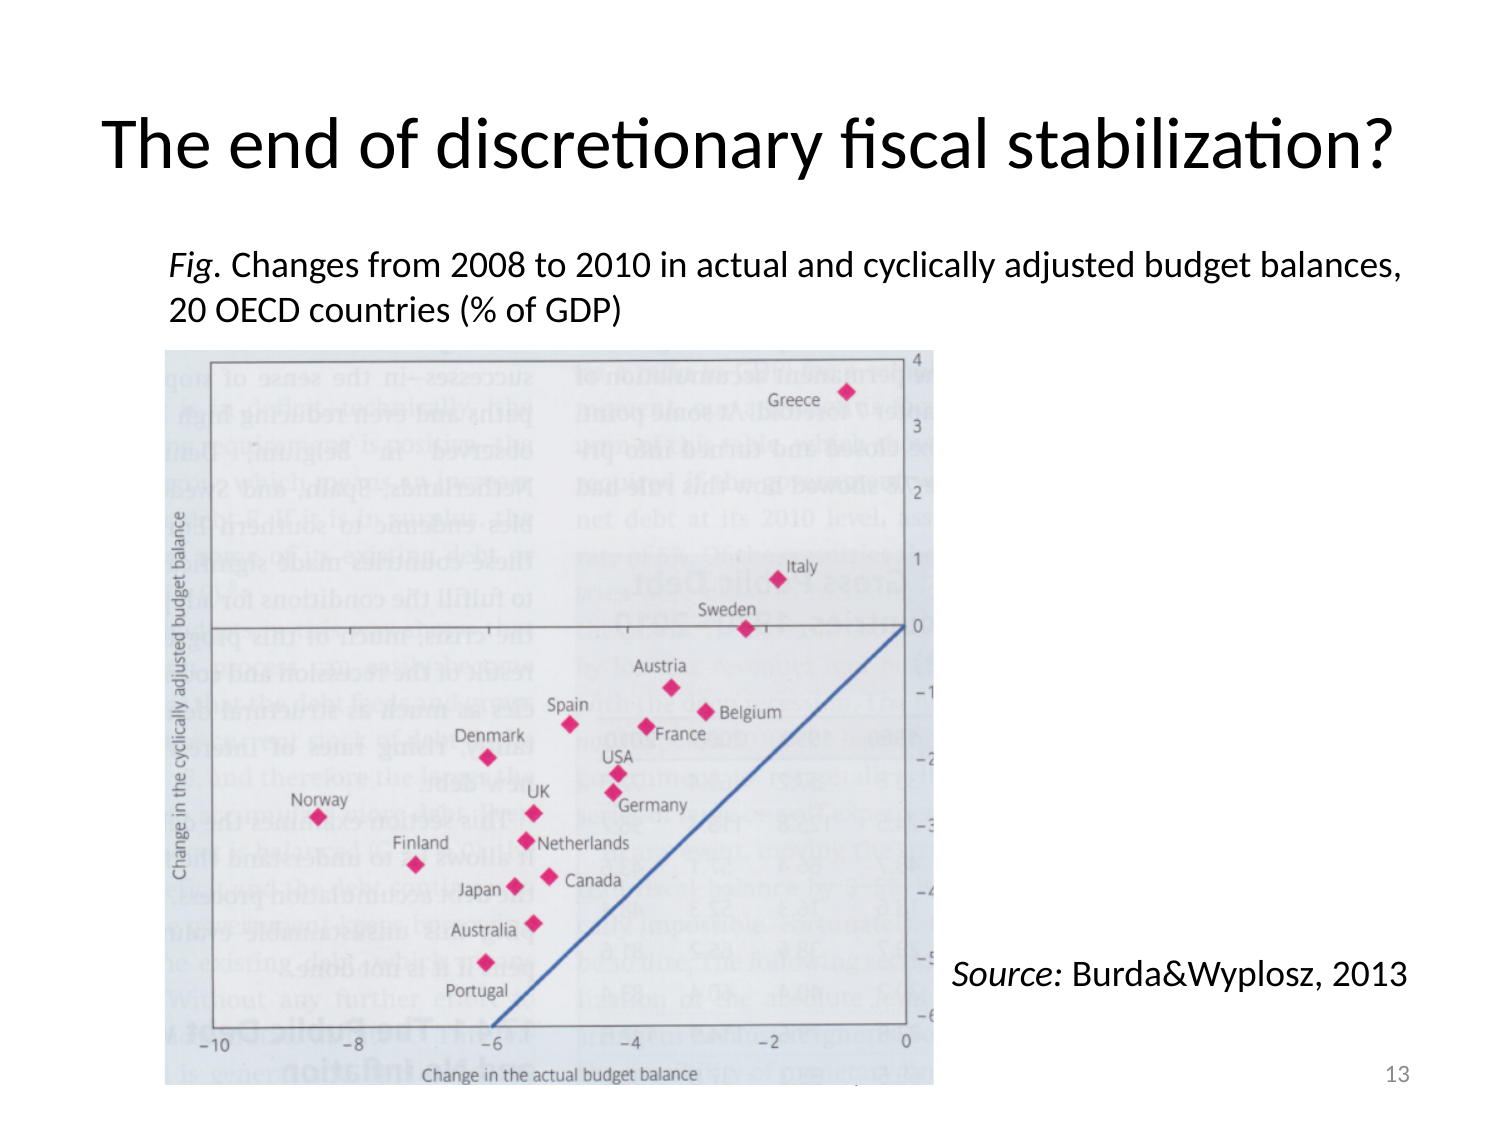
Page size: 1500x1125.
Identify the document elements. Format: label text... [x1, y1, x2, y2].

slide_number 13 [1074, 1042, 1425, 1103]
text_box Source: Burda&Wyplosz, 2013 [939, 941, 1424, 1002]
title The end of discretionary fiscal stabilization? [75, 45, 1425, 233]
text_box Fig. Changes from 2008 to 2010 in actual and cyclically adjusted budget balances, 20 OECD countries (% of GDP) [153, 232, 1419, 338]
footer EP#03-04: Fiscal Policy [512, 1042, 988, 1103]
picture [164, 350, 934, 1085]
